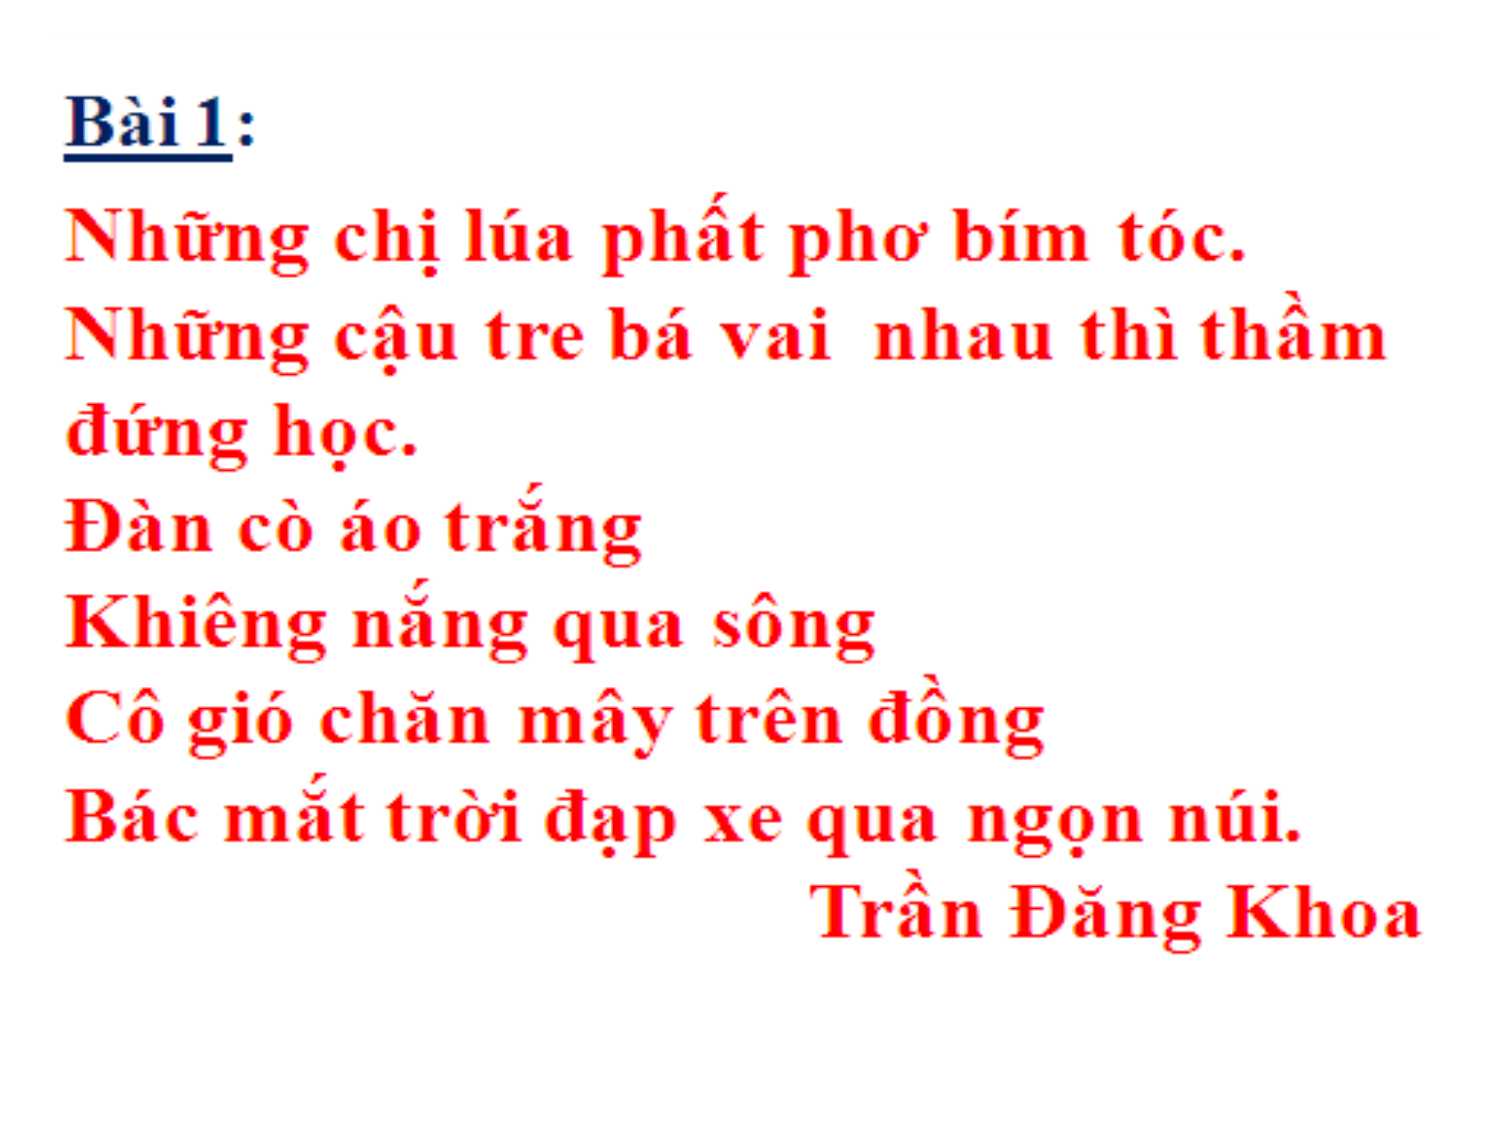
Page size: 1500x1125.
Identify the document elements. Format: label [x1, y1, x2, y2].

picture [49, 37, 1435, 1024]
